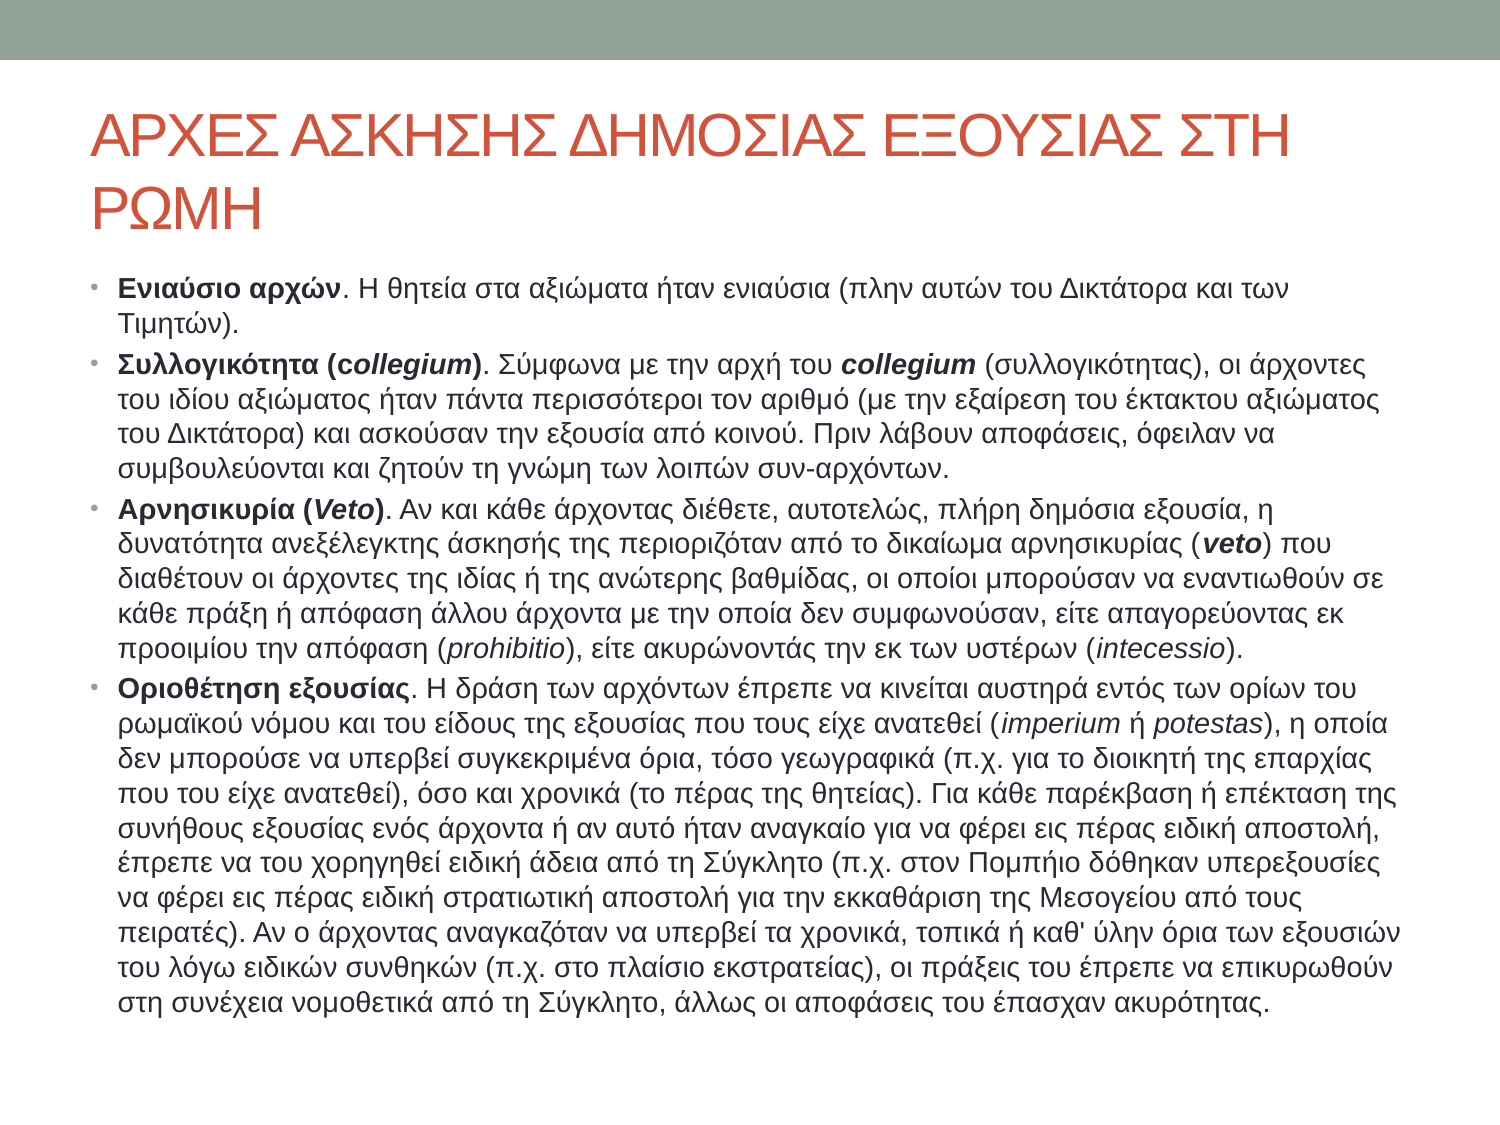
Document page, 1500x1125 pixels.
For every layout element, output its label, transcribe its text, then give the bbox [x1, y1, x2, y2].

title ΑΡΧΕΣ ΑΣΚΗΣΗΣ ΔΗΜΟΣΙΑΣ ΕΞΟΥΣΙΑΣ ΣΤΗ ΡΩΜΗ [75, 87, 1425, 250]
list Ενιαύσιο αρχών. Η θητεία στα αξιώματα ήταν ενιαύσια (πλην αυτών του Δικτάτορα και των Τιμητών). Συλλογικότητα (collegium). Σύμφωνα με την αρχή του collegium (συλλογικότητας), οι άρχοντες του ιδίου αξιώματος ήταν πάντα περισσότεροι τον αριθμό (με την εξαίρεση του έκτακτου αξιώματος του Δικτάτορα) και ασκούσαν την εξουσία από κοινού. Πριν λάβουν αποφάσεις, όφειλαν να συμβουλεύονται και ζητούν τη γνώμη των λοιπών συν-αρχόντων. Αρνησικυρία (Veto). Αν και κάθε άρχοντας διέθετε, αυτοτελώς, πλήρη δημόσια εξουσία, η δυνατότητα ανεξέλεγκτης άσκησής της περιοριζόταν από το δικαίωμα αρνησικυρίας (veto) που διαθέτουν οι άρχοντες της ιδίας ή της ανώτερης βαθμίδας, οι οποίοι μπορούσαν να εναντιωθούν σε κάθε πράξη ή απόφαση άλλου άρχοντα με την οποία δεν συμφωνούσαν, είτε απαγορεύοντας εκ προοιμίου την απόφαση (prohibitio), είτε ακυρώνοντάς την εκ των υστέρων (intecessio). Οριοθέτηση εξουσίας. Η δράση των αρχόντων έπρεπε να κινείται αυστηρά εντός των ορίων του ρωμαϊκού νόμου και του είδους της εξουσίας που τους είχε ανατεθεί (imperium ή potestas), η οποία δεν μπορούσε να υπερβεί συγκεκριμένα όρια, τόσο γεωγραφικά (π.χ. για το διοικητή της επαρχίας που του είχε ανατεθεί), όσο και χρονικά (το πέρας της θητείας). Για κάθε παρέκβαση ή επέκταση της συνήθους εξουσίας ενός άρχοντα ή αν αυτό ήταν αναγκαίο για να φέρει εις πέρας ειδική αποστολή, έπρεπε να του χορηγηθεί ειδική άδεια από τη Σύγκλητο (π.χ. στον Πομπήιο δόθηκαν υπερεξουσίες να φέρει εις πέρας ειδική στρατιωτική αποστολή για την εκκαθάριση της Μεσογείου από τους πειρατές). Αν ο άρχοντας αναγκαζόταν να υπερβεί τα χρονικά, τοπικά ή καθ' ύλην όρια των εξουσιών του λόγω ειδικών συνθηκών (π.χ. στο πλαίσιο εκστρατείας), οι πράξεις του έπρεπε να επικυρωθούν στη συνέχεια νομοθετικά από τη Σύγκλητο, άλλως οι αποφάσεις του έπασχαν ακυρότητας. [75, 262, 1425, 1063]
